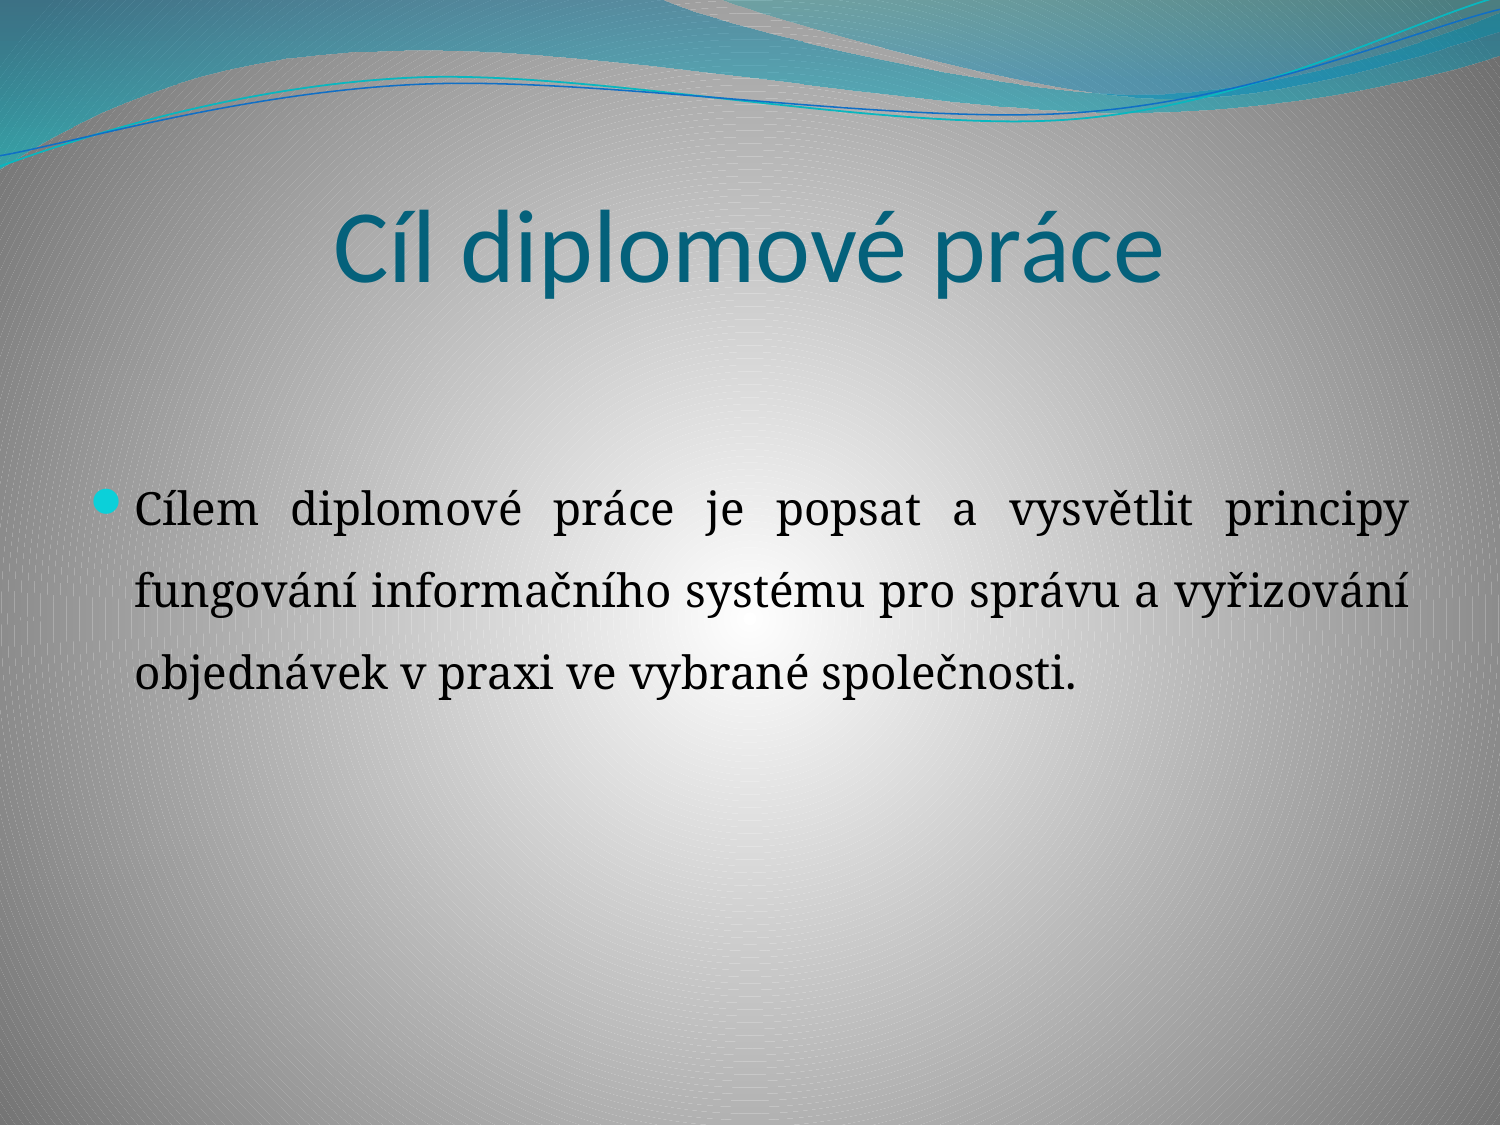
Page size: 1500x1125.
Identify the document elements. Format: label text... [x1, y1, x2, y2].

title Cíl diplomové práce [75, 115, 1425, 303]
list Cílem diplomové práce je popsat a vysvětlit principy fungování informačního systému pro správu a vyřizování objednávek v praxi ve vybrané společnosti. [75, 444, 1425, 1038]
